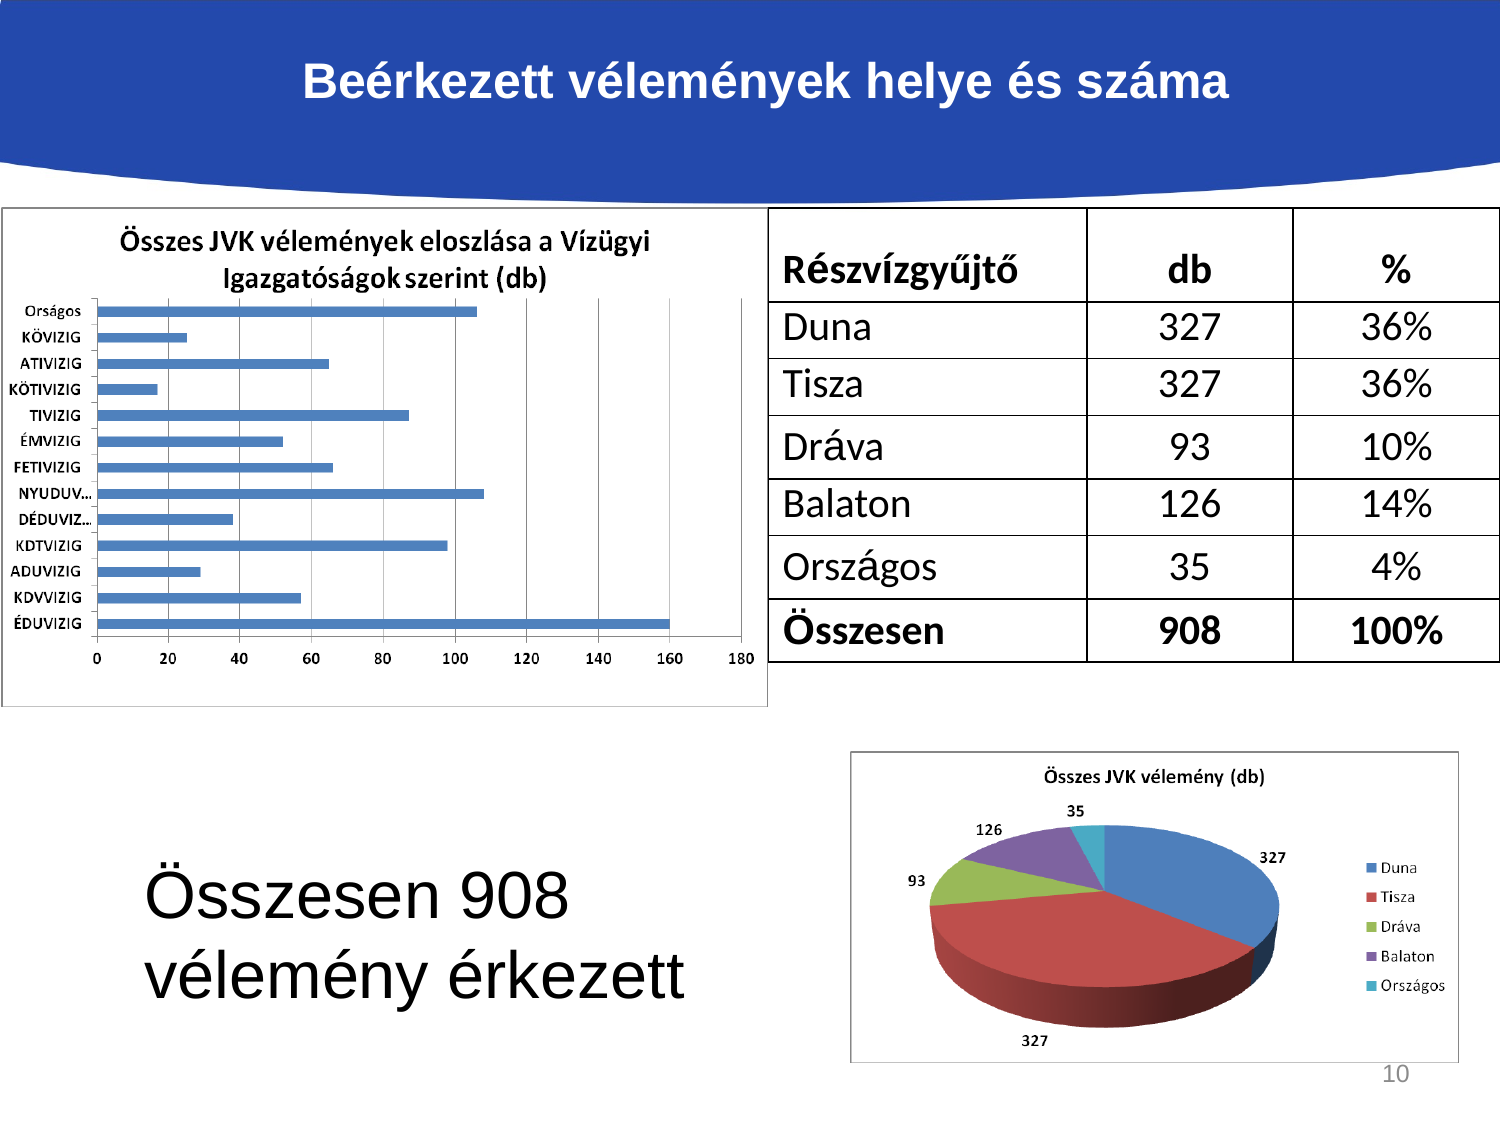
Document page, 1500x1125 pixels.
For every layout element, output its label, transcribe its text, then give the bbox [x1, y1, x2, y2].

table_cell 908 [1088, 600, 1292, 661]
text_box Összesen 908 vélemény érkezett [73, 751, 768, 1050]
table_header % [1294, 209, 1499, 301]
table_cell 14% [1294, 480, 1499, 535]
table_cell Duna [772, 303, 1086, 358]
table_cell Balaton [772, 480, 1086, 535]
table_header db [1088, 209, 1292, 301]
table_cell 93 [1088, 416, 1292, 478]
table_header Részvízgyűjtő [770, 209, 1086, 301]
table_cell Összesen [772, 600, 1086, 661]
table_cell 36% [1294, 303, 1499, 358]
table_cell Tisza [772, 359, 1086, 415]
table_cell 36% [1294, 359, 1499, 415]
table_cell 10% [1294, 416, 1499, 478]
table_cell 327 [1088, 359, 1292, 415]
table_cell 126 [1088, 480, 1292, 535]
table_cell Országos [772, 536, 1086, 598]
table_cell Dráva [772, 416, 1086, 478]
title Beérkezett vélemények helye és száma [73, 7, 1459, 149]
slide_number 10 [1074, 1072, 1425, 1103]
picture [0, 0, 1500, 1125]
table_cell 327 [1088, 303, 1292, 358]
table_cell 4% [1294, 536, 1499, 598]
table_cell 35 [1088, 536, 1292, 598]
table_cell 100% [1294, 600, 1499, 661]
